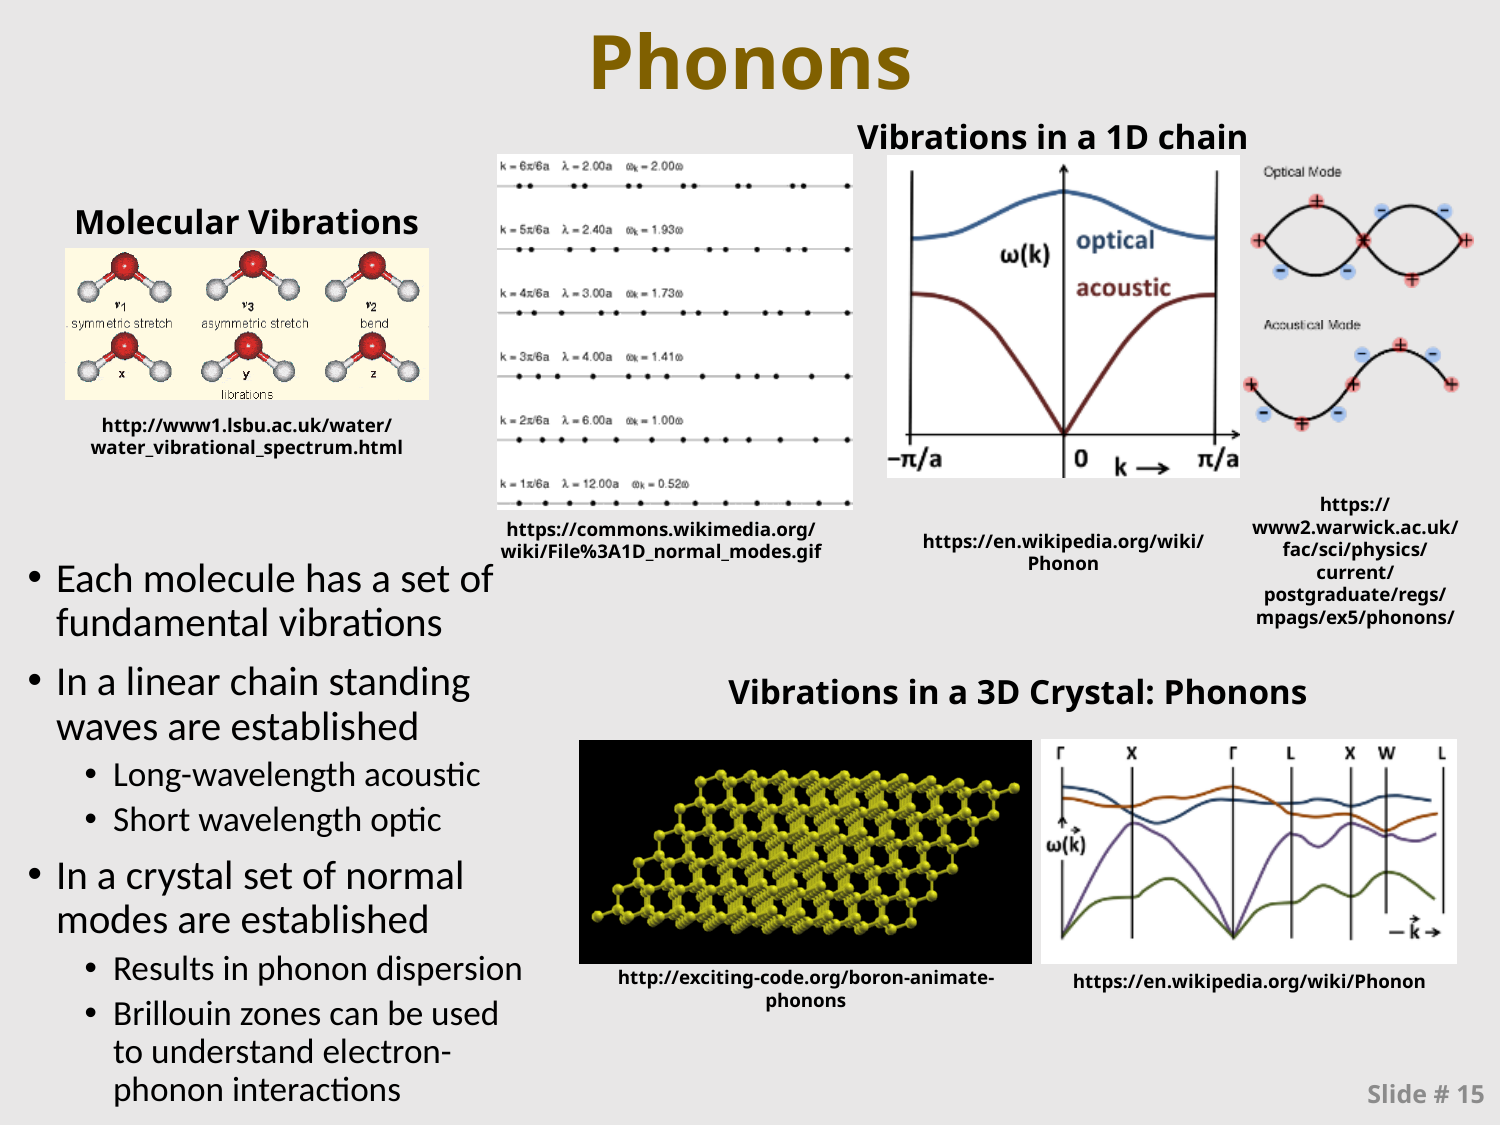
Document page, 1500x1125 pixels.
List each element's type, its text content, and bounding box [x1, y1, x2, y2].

slide_number Slide # 15 [1162, 1065, 1500, 1125]
text_box https://commons.wikimedia.org/wiki/File%3A1D_normal_modes.gif [473, 510, 849, 570]
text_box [579, 663, 1457, 1019]
title Phonons [200, 0, 1300, 131]
text_box Molecular Vibrations [59, 193, 435, 249]
picture [497, 154, 853, 511]
text_box Vibrations in a 1D chain [655, 108, 1451, 164]
text_box http://www1.lsbu.ac.uk/water/water_vibrational_spectrum.html [65, 406, 428, 466]
list Each molecule has a set of fundamental vibrations In a linear chain standing waves are established Long-wavelength acoustic Short wavelength optic In a crystal set of normal modes are established Results in phonon dispersion Brillouin zones can be used to understand electron-phonon interactions [12, 549, 550, 1125]
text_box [887, 152, 1474, 615]
picture [65, 248, 429, 400]
